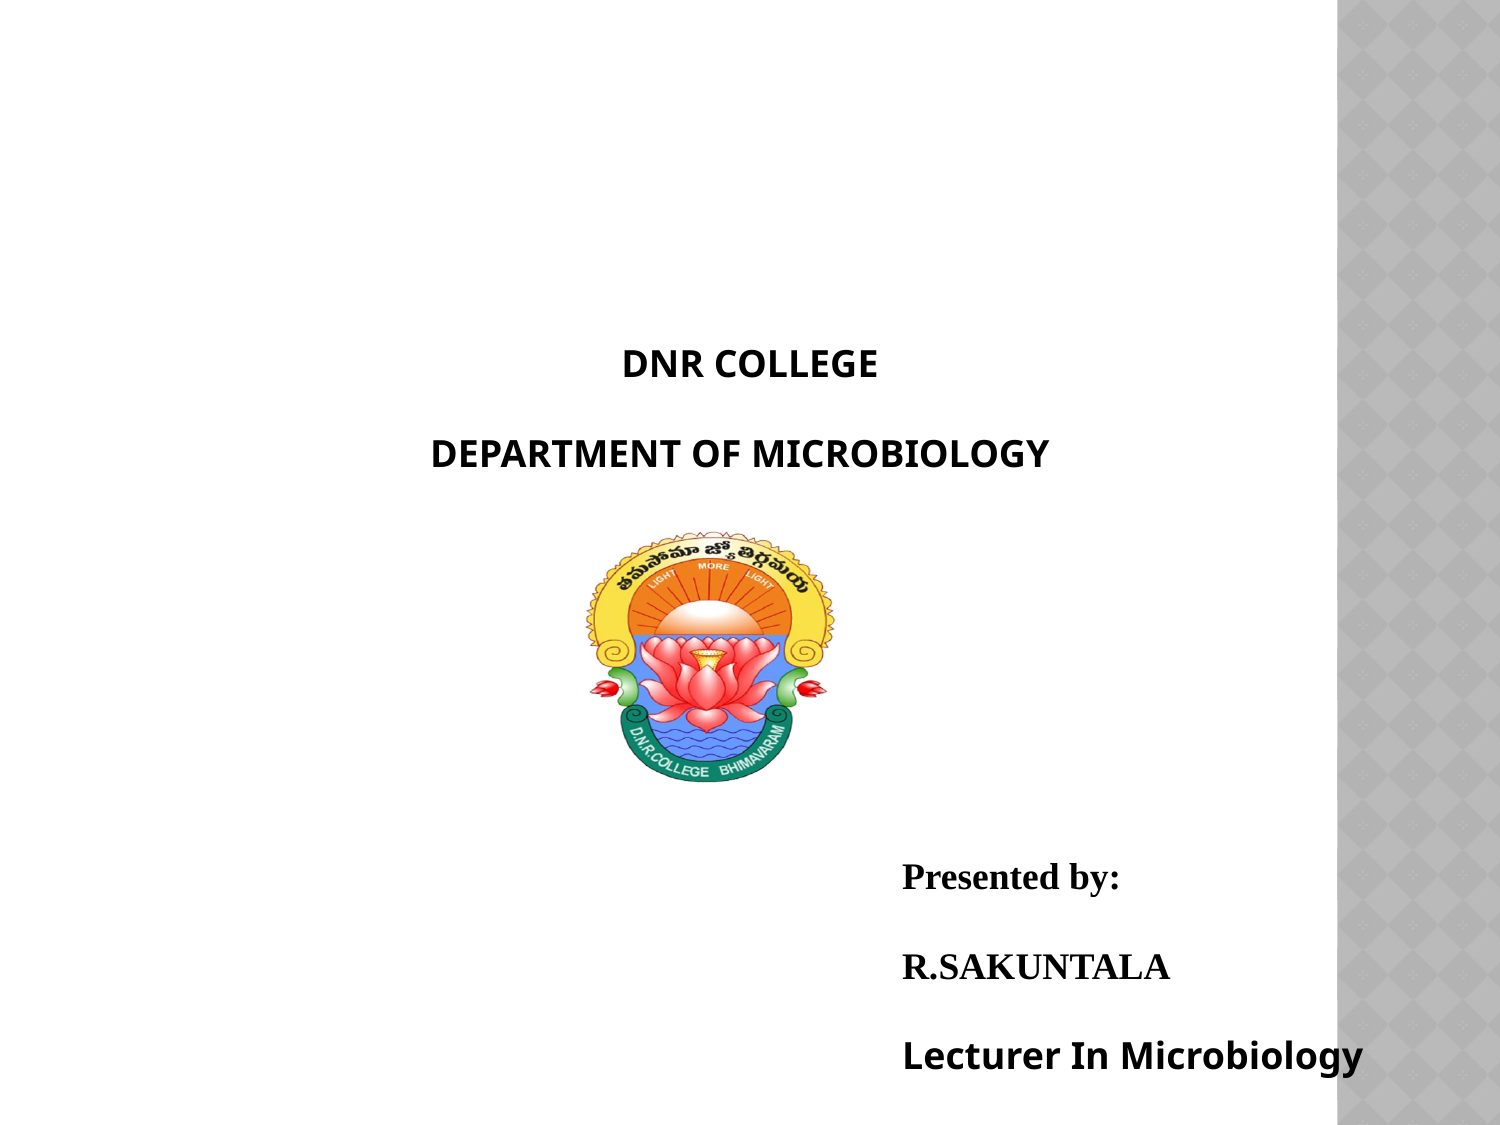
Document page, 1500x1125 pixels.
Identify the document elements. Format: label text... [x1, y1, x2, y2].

text_box Presented by: R.SAKUNTALA Lecturer In Microbiology [887, 799, 1400, 1085]
picture [524, 524, 888, 788]
text_box DNR COLLEGE DEPARTMENT OF MICROBIOLOGY [374, 287, 1125, 528]
